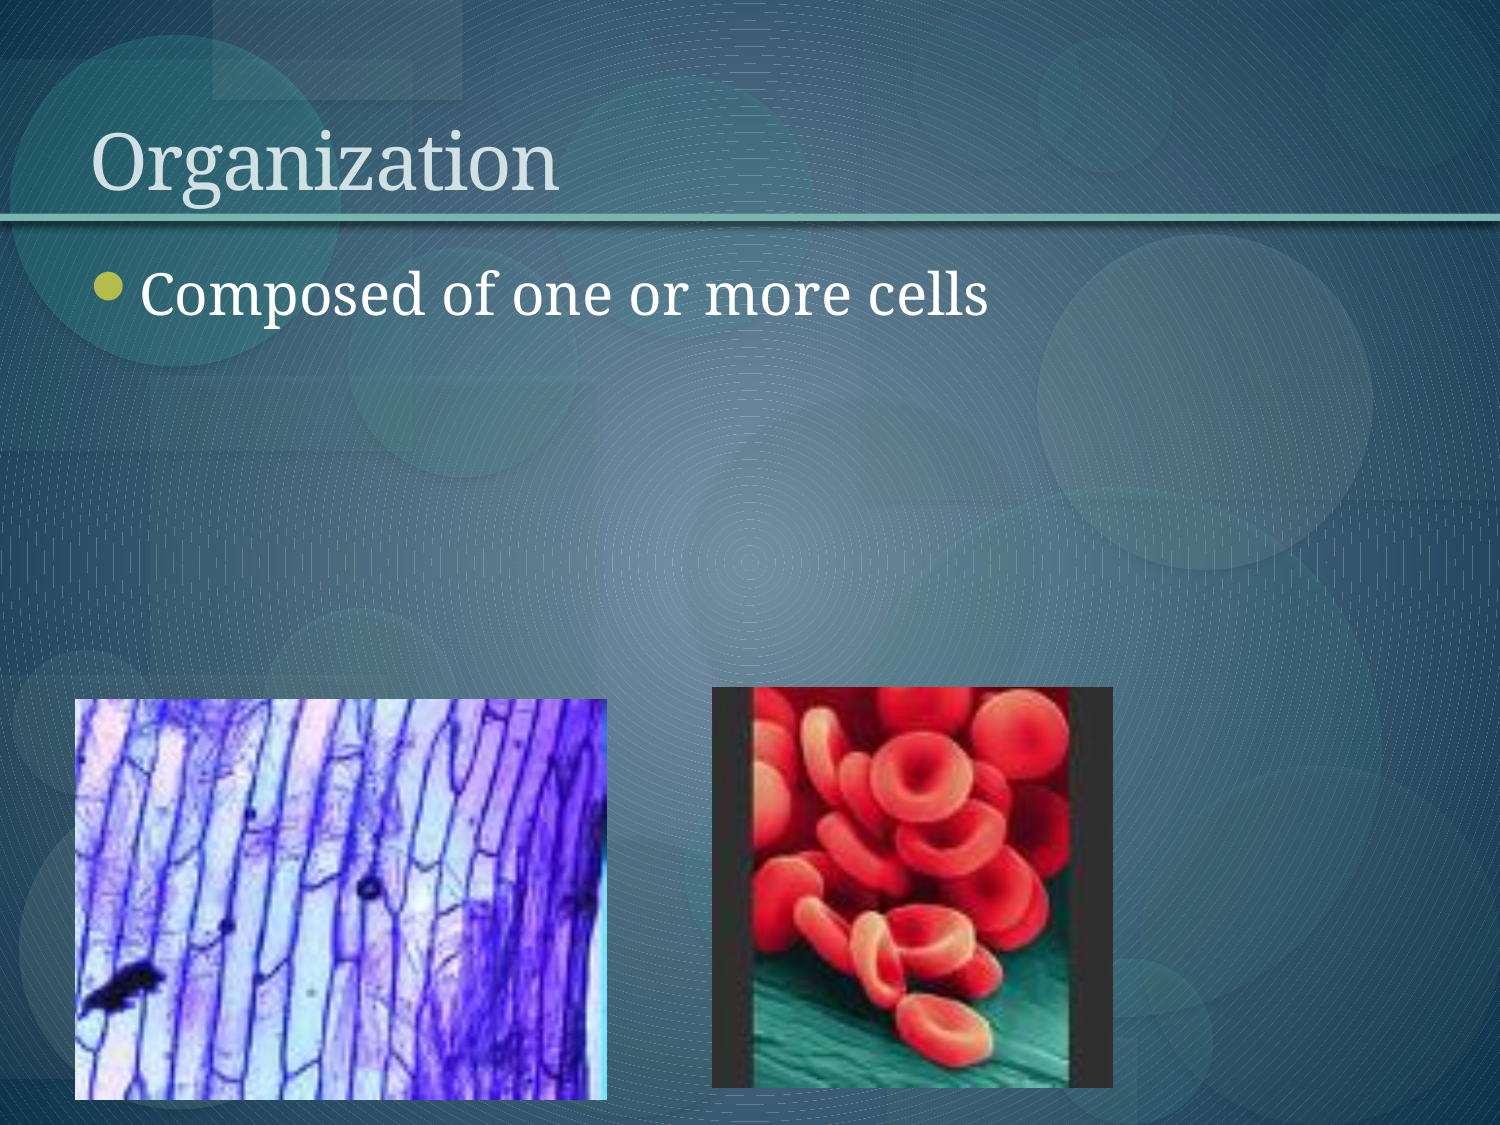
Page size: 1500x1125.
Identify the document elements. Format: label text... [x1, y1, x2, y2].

picture [712, 687, 1113, 1088]
picture [74, 699, 608, 1101]
title Organization [75, 26, 1425, 214]
list Composed of one or more cells [75, 249, 1425, 1000]
